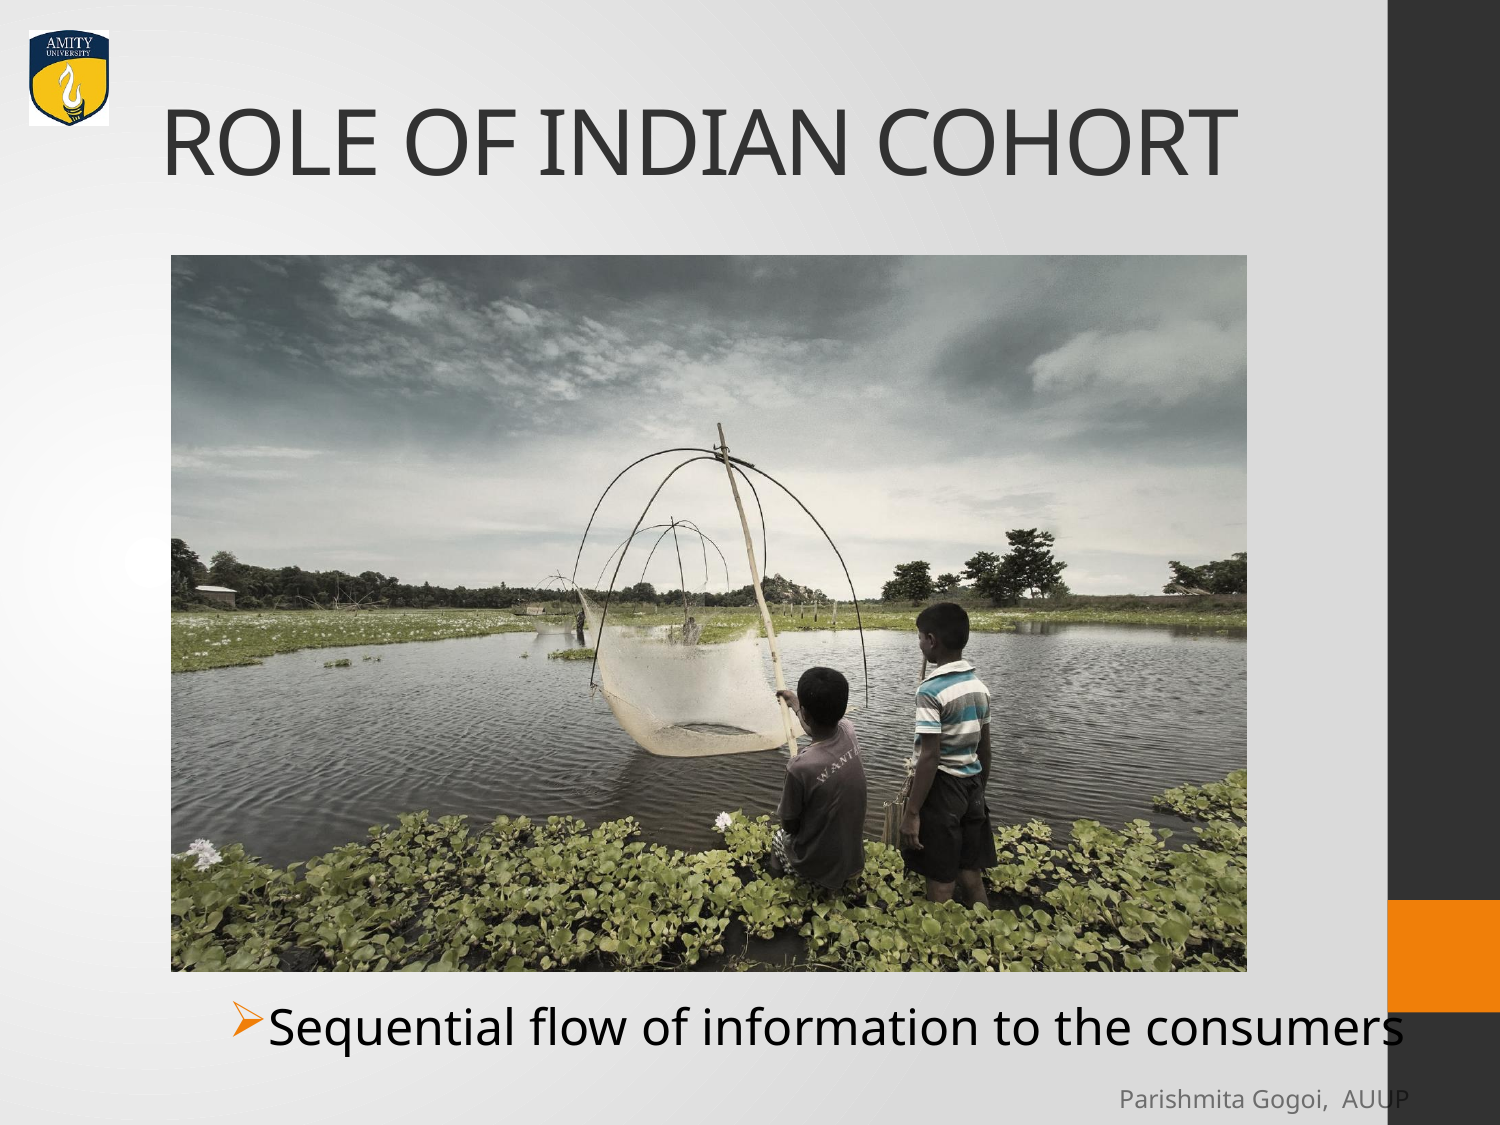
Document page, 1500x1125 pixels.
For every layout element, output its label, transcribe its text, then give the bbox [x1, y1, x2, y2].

text_box Parishmita Gogoi, AUUP [1104, 1075, 1500, 1125]
list Sequential flow of information to the consumers [194, 987, 1459, 1094]
title ROLE OF INDIAN COHORT [75, 45, 1325, 233]
picture [28, 30, 110, 126]
picture [170, 254, 1247, 973]
